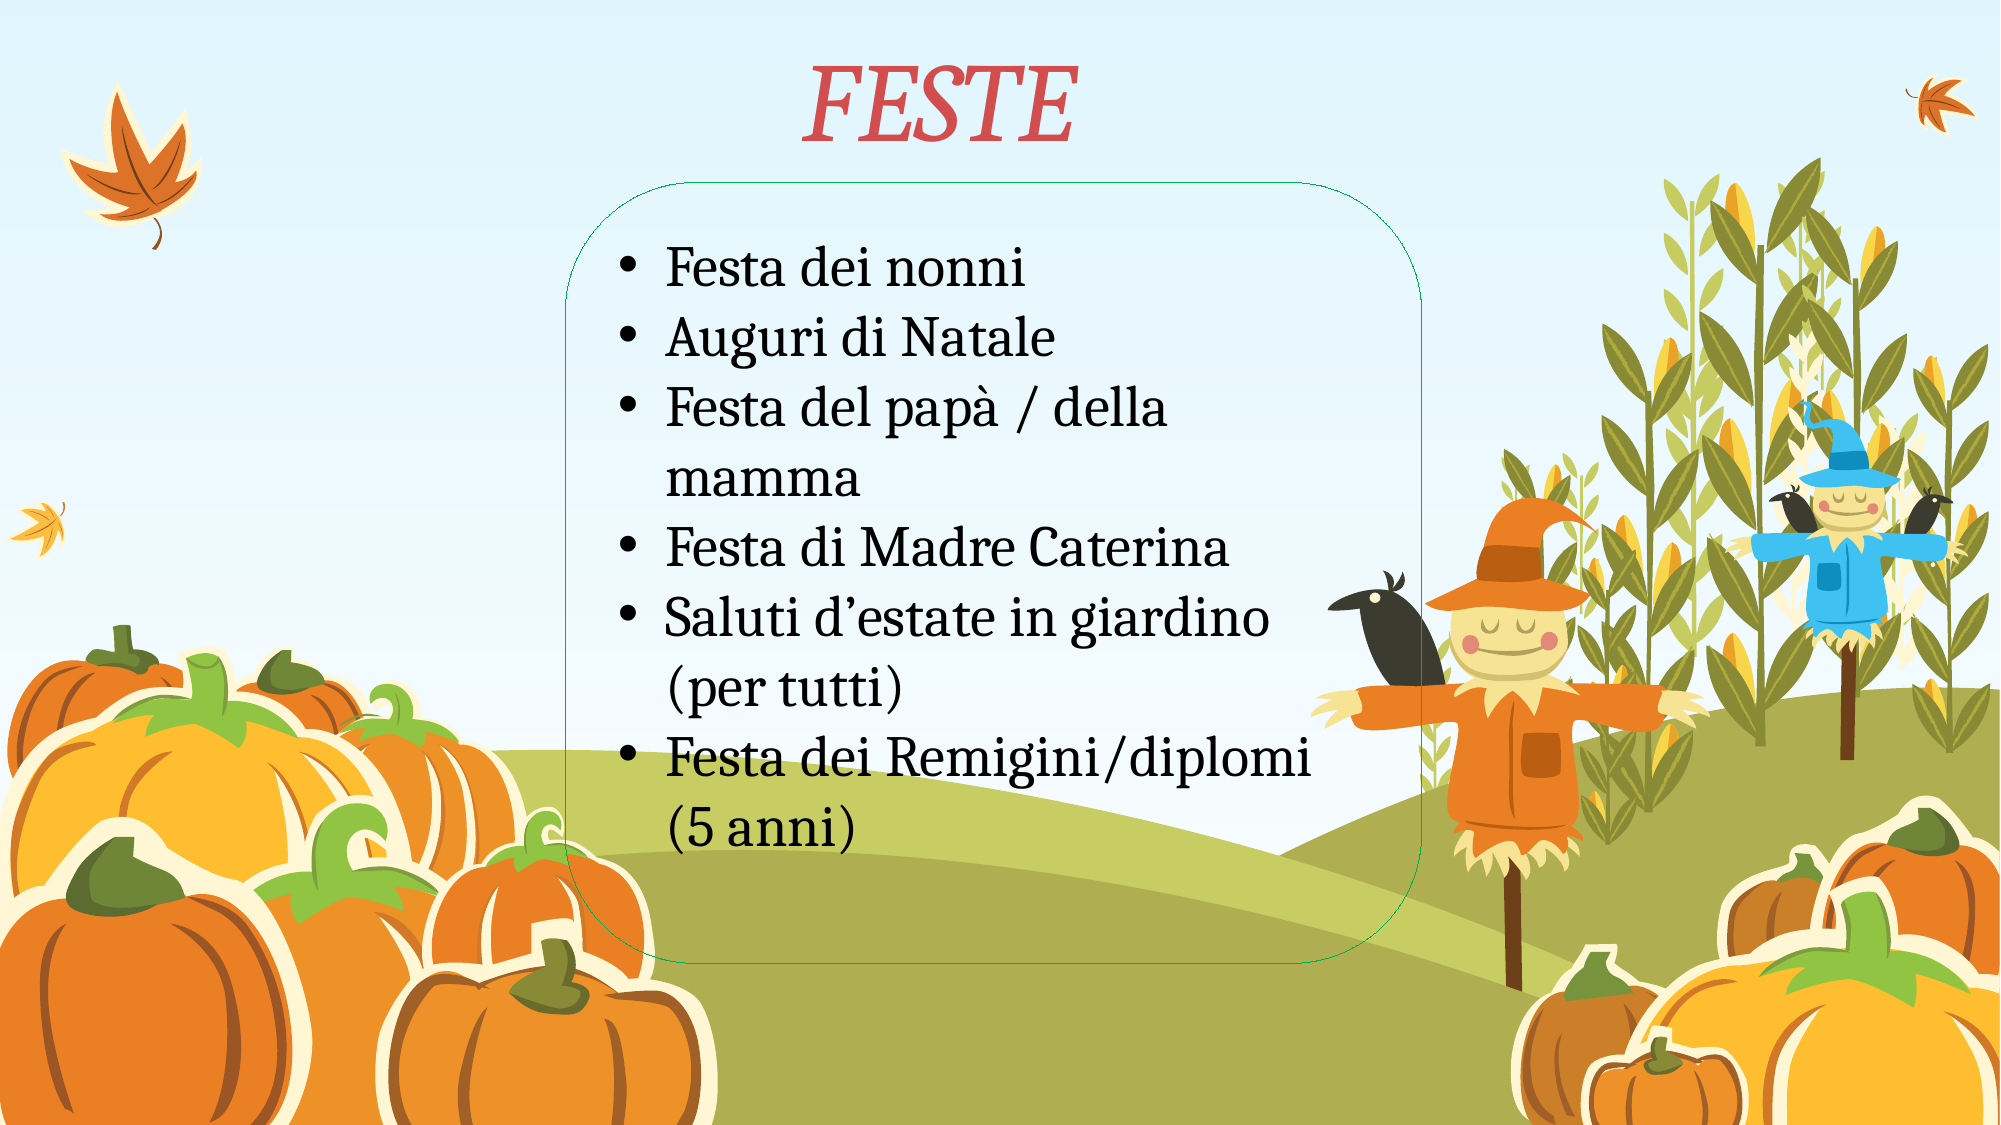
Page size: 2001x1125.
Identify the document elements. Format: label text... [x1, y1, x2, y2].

title FESTE [201, 27, 1677, 183]
text_box Festa dei nonni Auguri di Natale Festa del papà / della mamma Festa di Madre Caterina Saluti d’estate in giardino (per tutti) Festa dei Remigini/diplomi (5 anni) [565, 182, 1422, 964]
